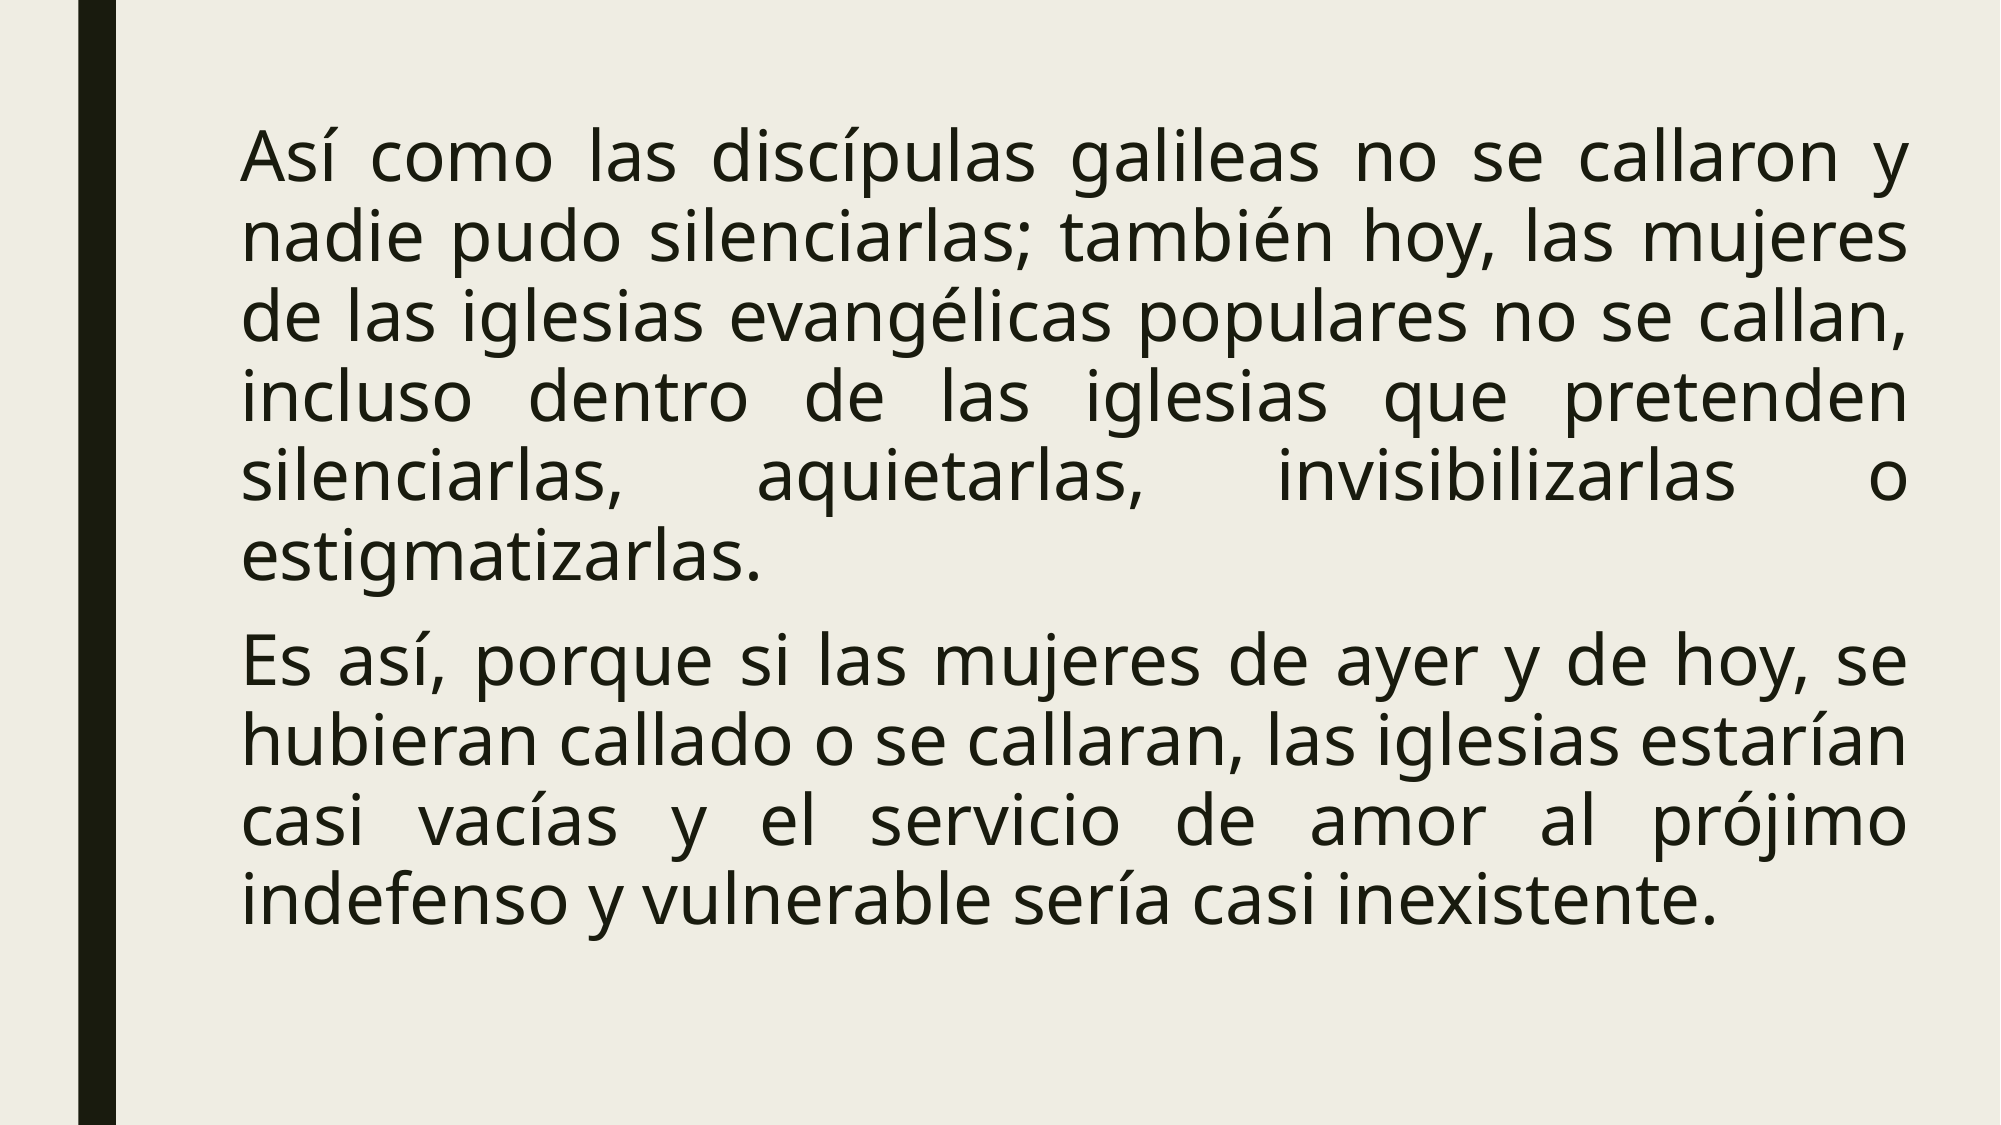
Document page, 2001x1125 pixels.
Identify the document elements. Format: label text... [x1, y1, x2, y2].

list Así como las discípulas galileas no se callaron y nadie pudo silenciarlas; también hoy, las mujeres de las iglesias evangélicas populares no se callan, incluso dentro de las iglesias que pretenden silenciarlas, aquietarlas, invisibilizarlas o estigmatizarlas. Es así, porque si las mujeres de ayer y de hoy, se hubieran callado o se callaran, las iglesias estarían casi vacías y el servicio de amor al prójimo indefenso y vulnerable sería casi inexistente. [225, 60, 1927, 1058]
